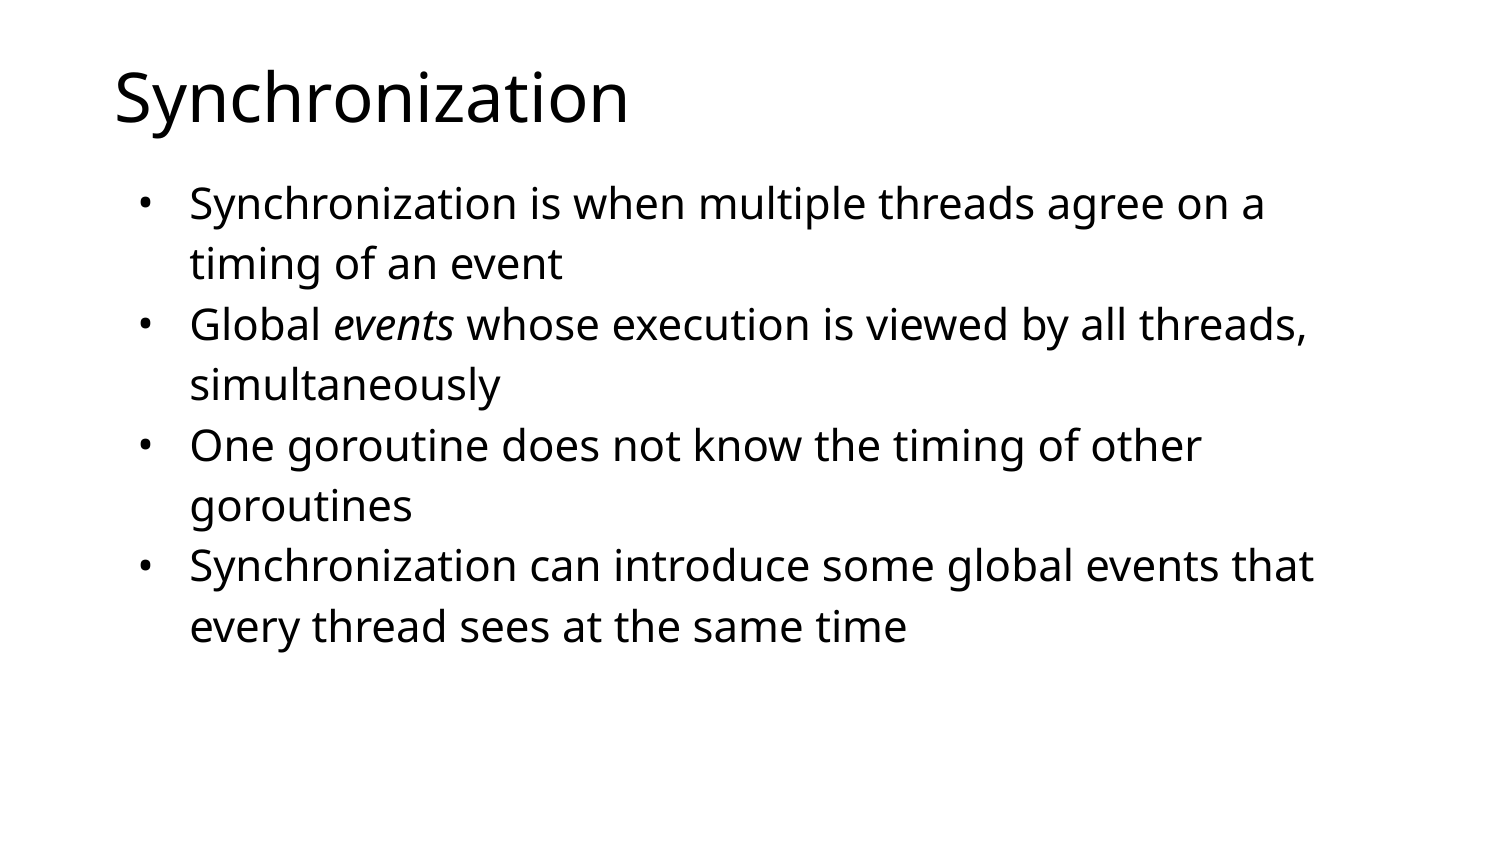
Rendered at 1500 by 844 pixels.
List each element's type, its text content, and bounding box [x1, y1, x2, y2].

list Synchronization is when multiple threads agree on a timing of an event Global events whose execution is viewed by all threads, simultaneously One goroutine does not know the timing of other goroutines Synchronization can introduce some global events that every thread sees at the same time [103, 162, 1397, 723]
title Synchronization [103, 53, 1397, 149]
